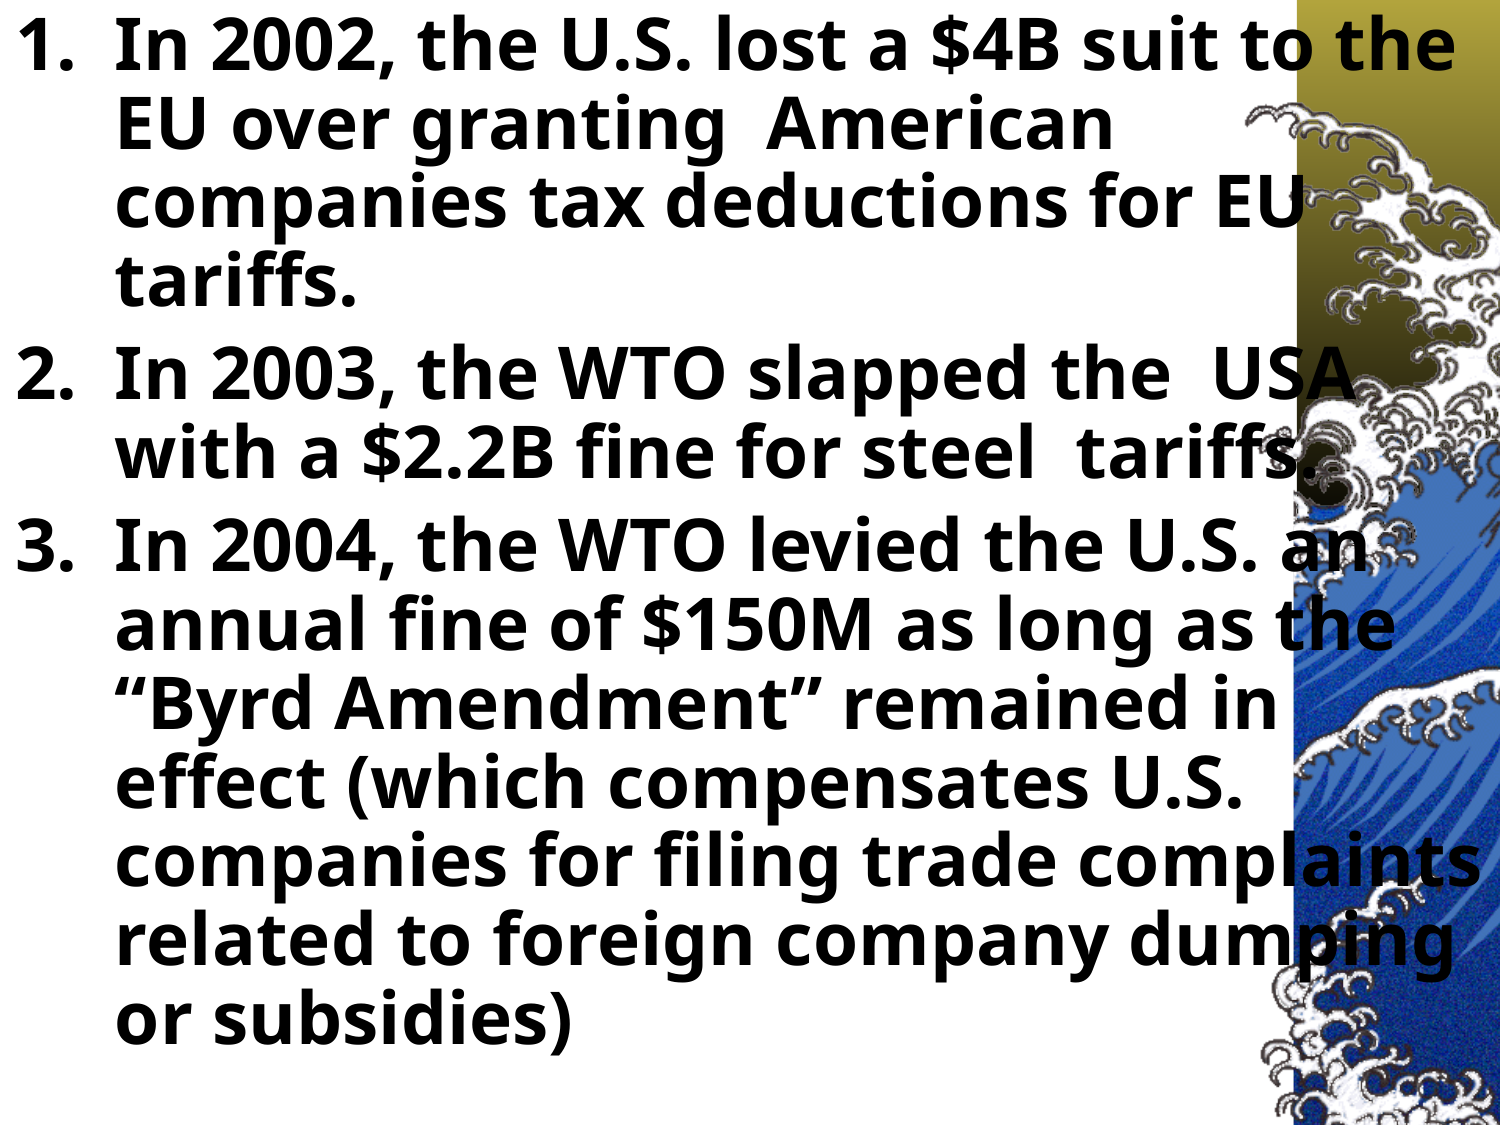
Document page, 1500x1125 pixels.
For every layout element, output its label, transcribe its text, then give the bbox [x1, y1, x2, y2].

subtitle In 2002, the U.S. lost a $4B suit to the EU over granting American companies tax deductions for EU tariffs. In 2003, the WTO slapped the USA with a $2.2B fine for steel tariffs. In 2004, the WTO levied the U.S. an annual fine of $150M as long as the “Byrd Amendment” remained in effect (which compensates U.S. companies for filing trade complaints related to foreign company dumping or subsidies) [0, 0, 1500, 1075]
picture [1217, 1075, 1500, 1125]
